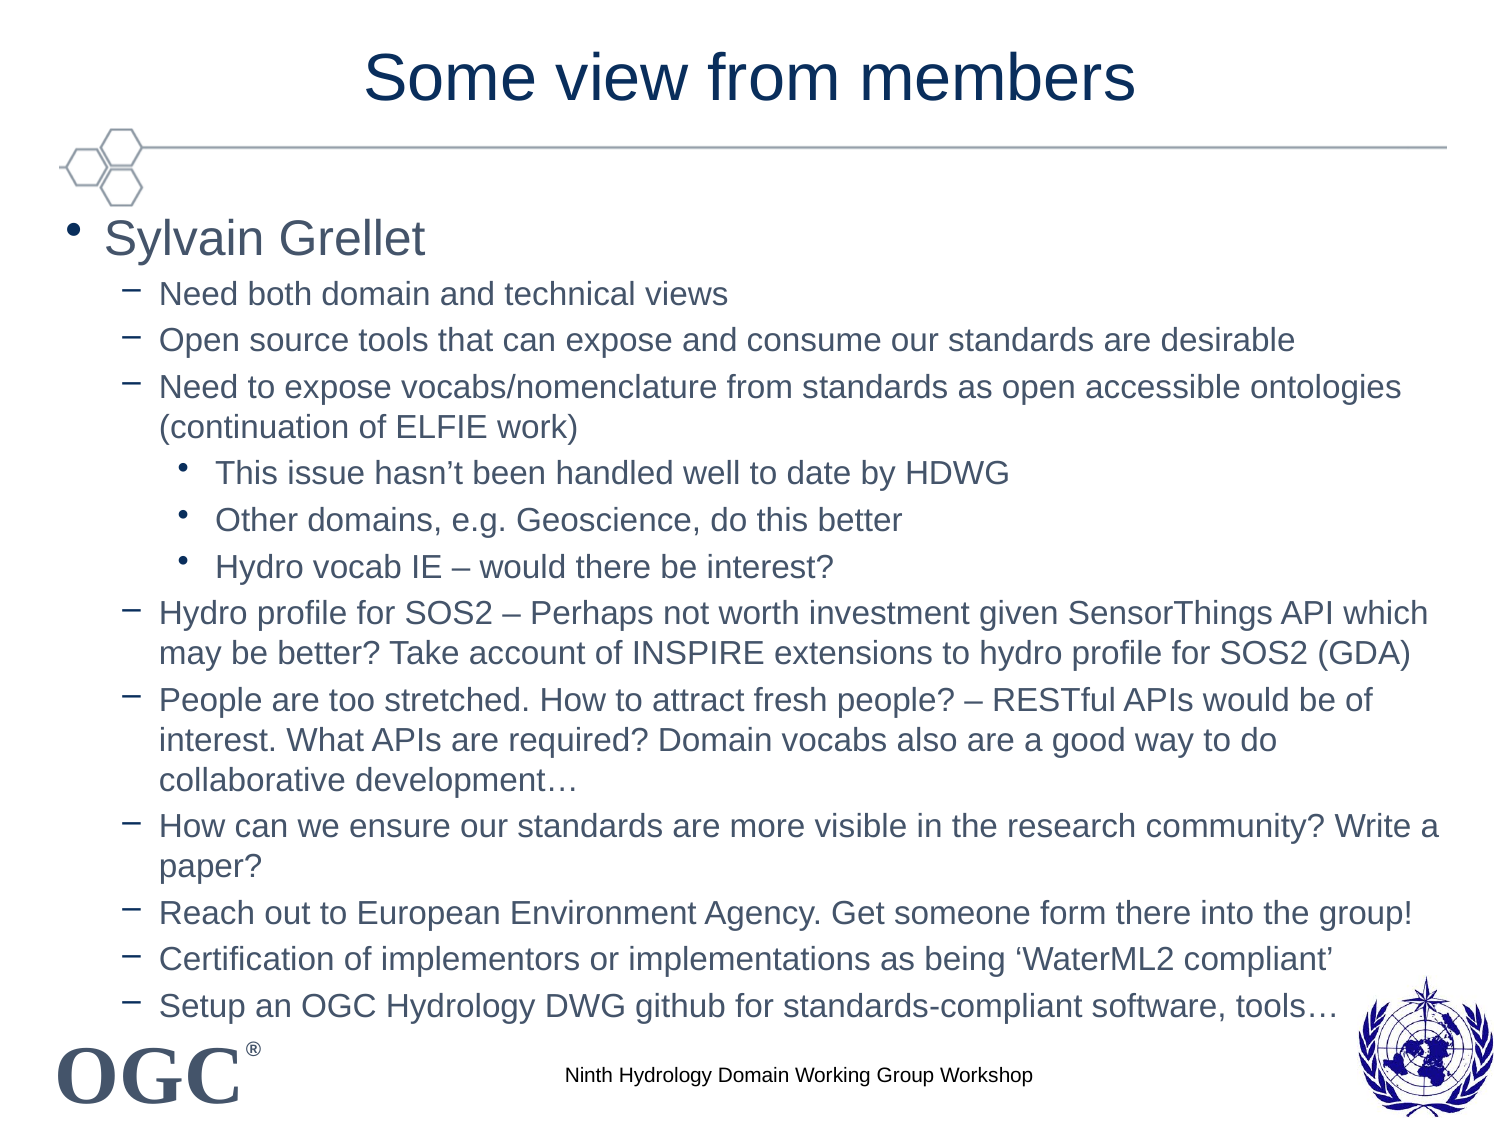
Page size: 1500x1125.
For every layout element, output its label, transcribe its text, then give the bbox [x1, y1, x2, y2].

picture [1357, 975, 1494, 1118]
list Sylvain Grellet Need both domain and technical views Open source tools that can expose and consume our standards are desirable Need to expose vocabs/nomenclature from standards as open accessible ontologies (continuation of ELFIE work) This issue hasn’t been handled well to date by HDWG Other domains, e.g. Geoscience, do this better Hydro vocab IE – would there be interest? Hydro profile for SOS2 – Perhaps not worth investment given SensorThings API which may be better? Take account of INSPIRE extensions to hydro profile for SOS2 (GDA) People are too stretched. How to attract fresh people? – RESTful APIs would be of interest. What APIs are required? Domain vocabs also are a good way to do collaborative development… How can we ensure our standards are more visible in the research community? Write a paper? Reach out to European Environment Agency. Get someone form there into the group! Certification of implementors or implementations as being ‘WaterML2 compliant’ Setup an OGC Hydrology DWG github for standards-compliant software, tools… [50, 197, 1488, 1000]
title Some view from members [37, 22, 1463, 136]
footer Ninth Hydrology Domain Working Group Workshop [549, 1053, 1075, 1100]
picture [59, 136, 1447, 197]
